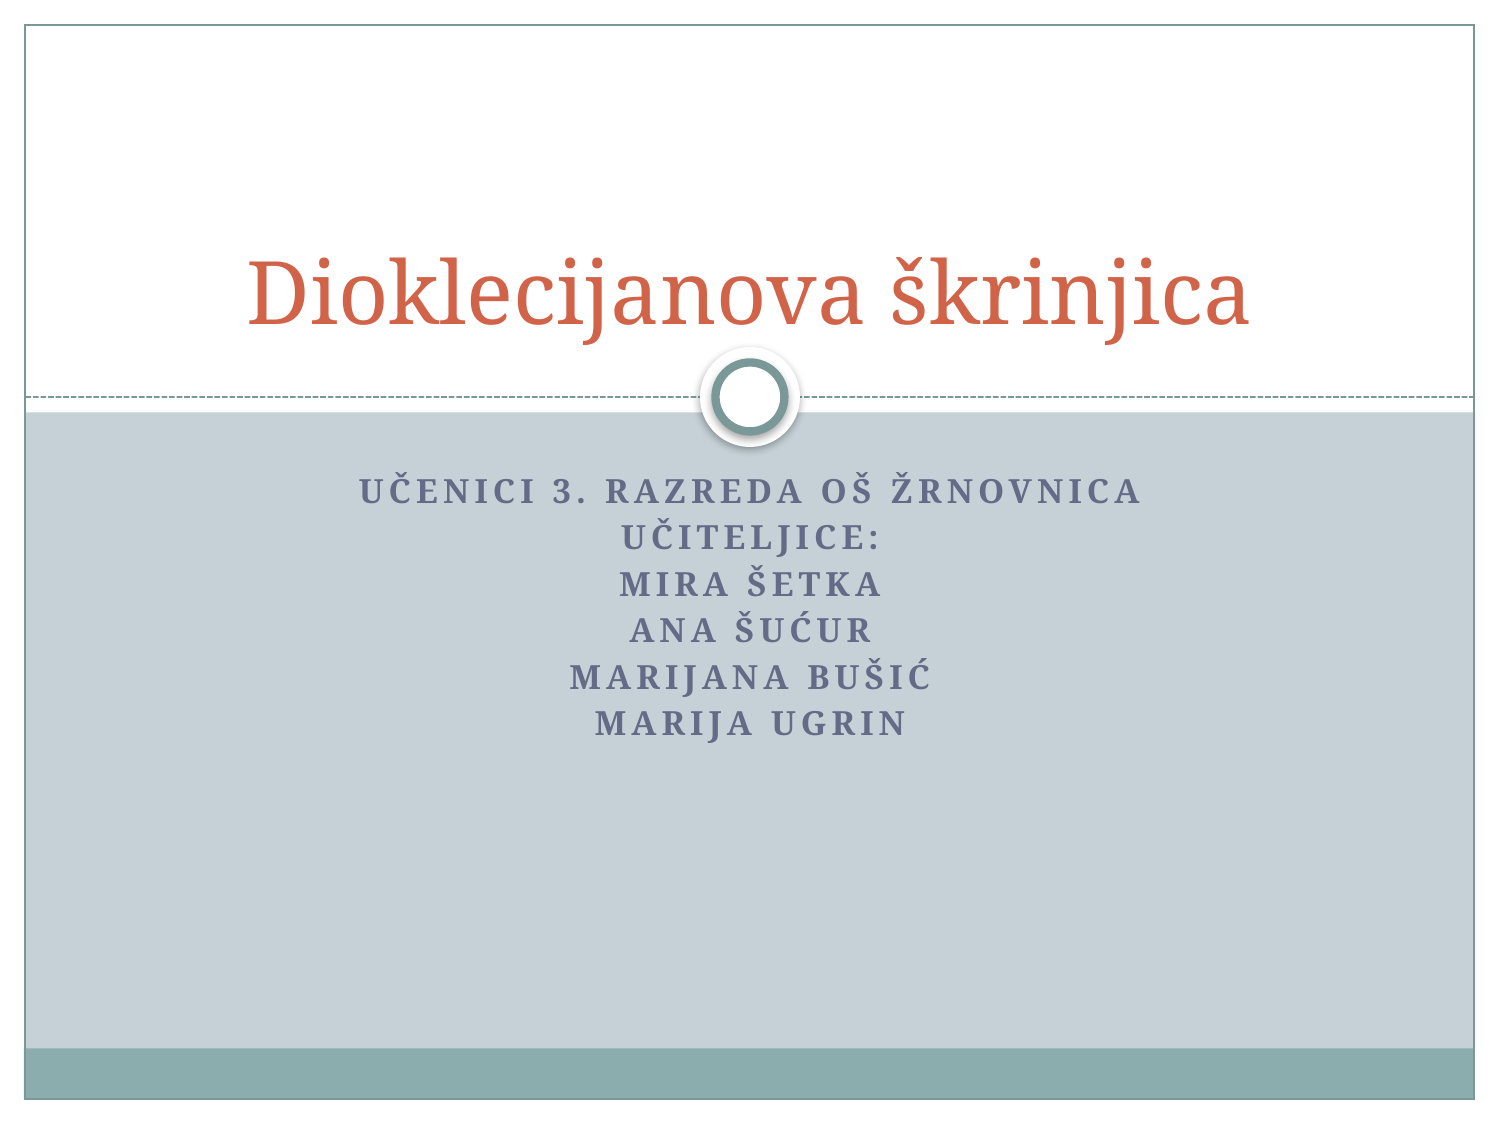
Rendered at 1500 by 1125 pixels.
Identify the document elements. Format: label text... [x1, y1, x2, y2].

subtitle Učenici 3. razreda oš žrnovnica Učiteljice: Mira šetka Ana šućur Marijana bušić Marija ugrin [225, 462, 1275, 750]
title Dioklecijanova škrinjica [112, 62, 1388, 350]
